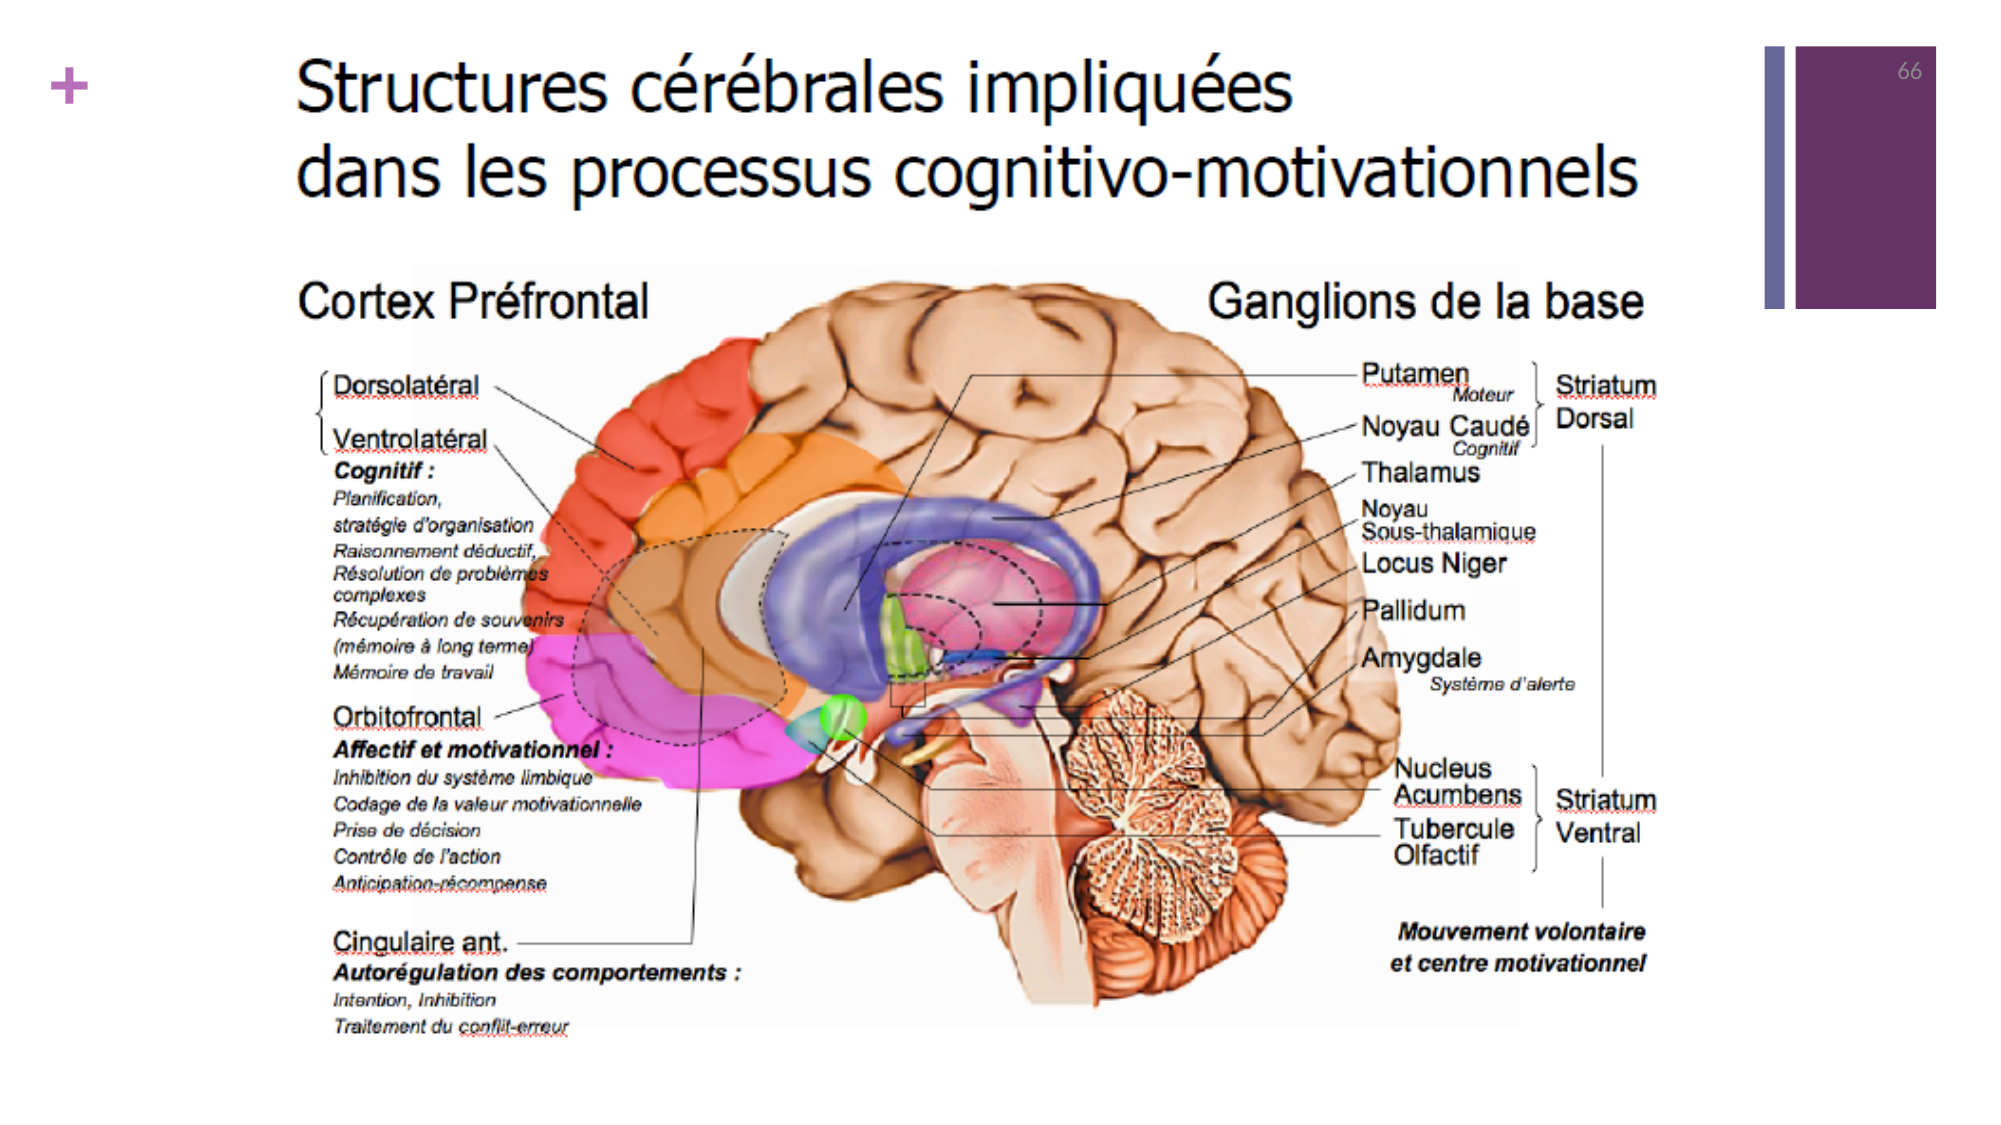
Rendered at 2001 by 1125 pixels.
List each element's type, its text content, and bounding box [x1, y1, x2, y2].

slide_number 66 [1816, 39, 1938, 100]
picture [249, 30, 1751, 1079]
